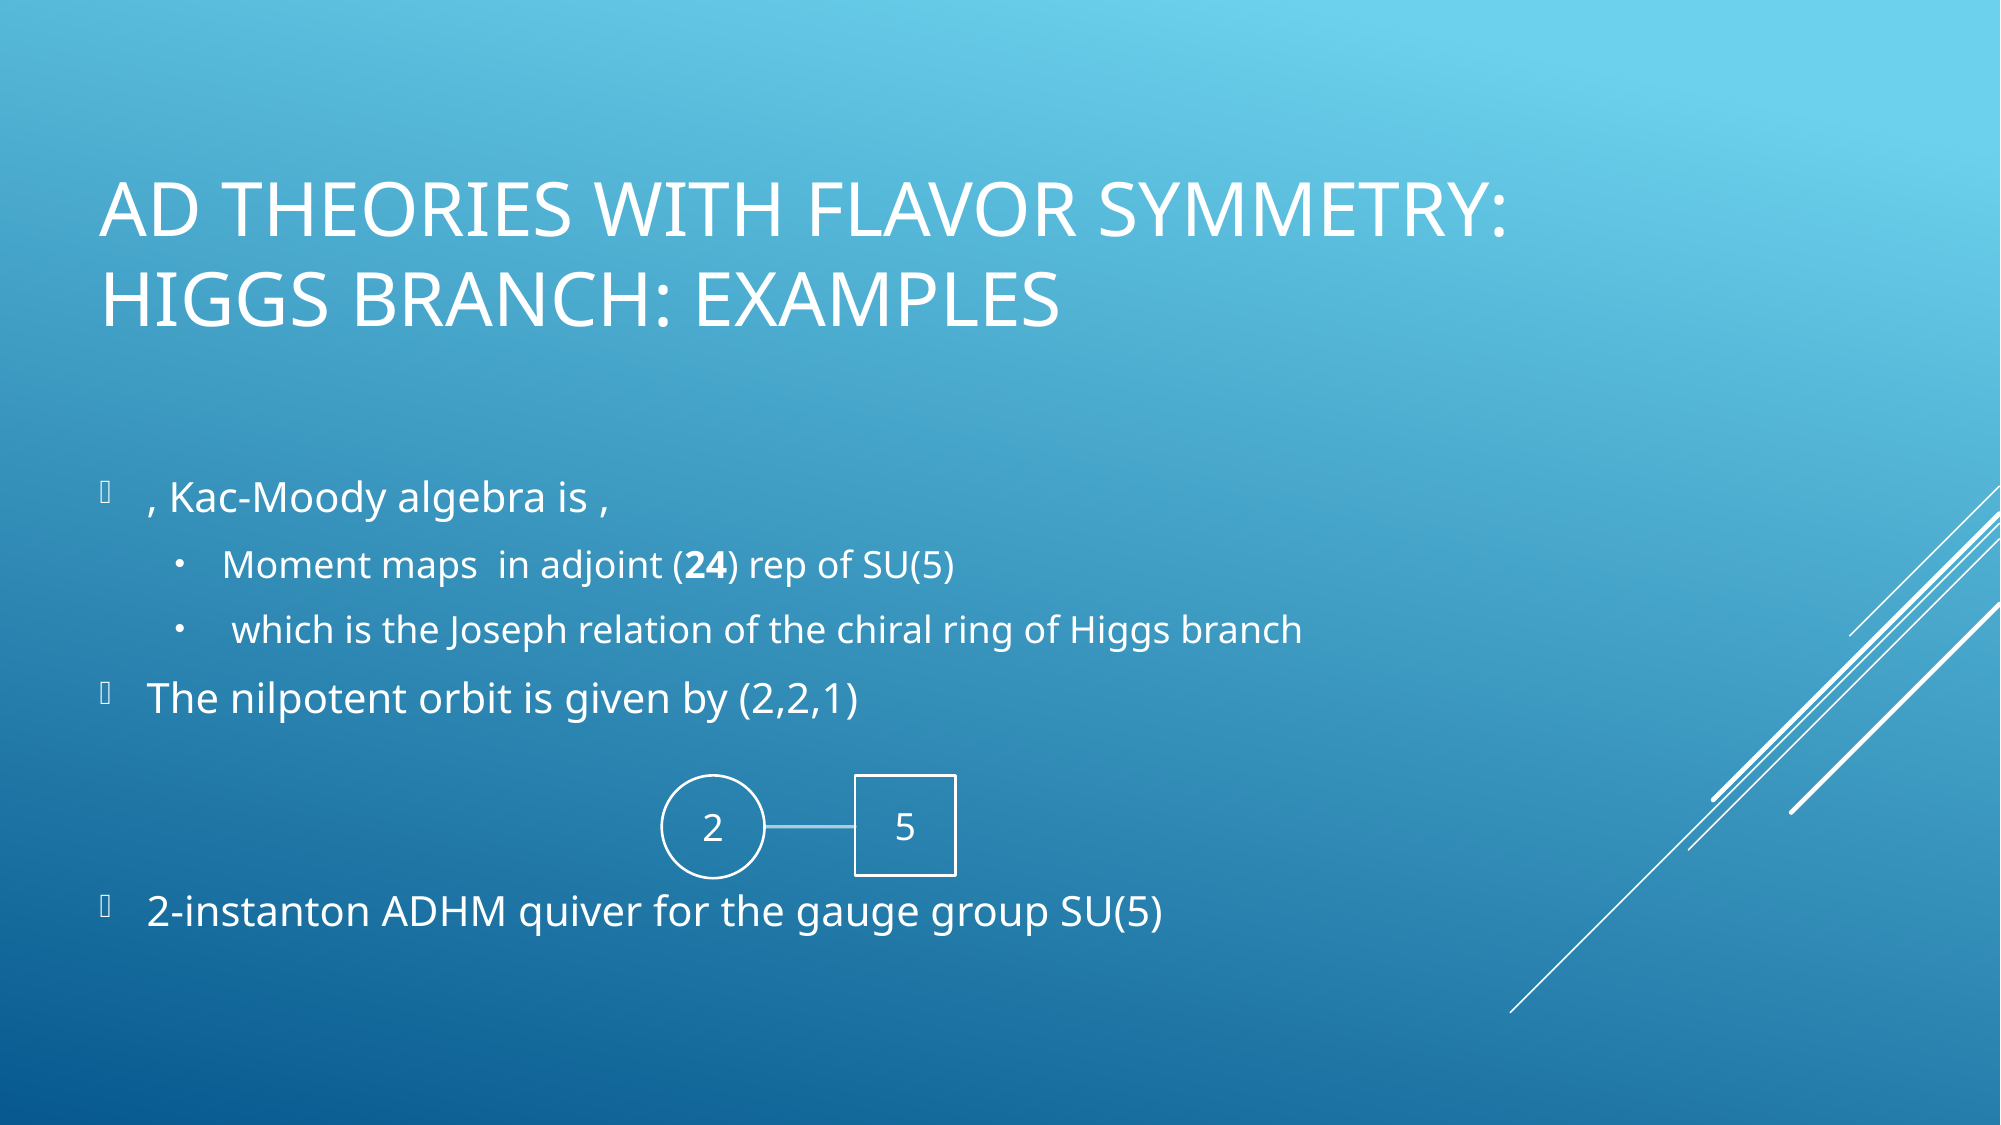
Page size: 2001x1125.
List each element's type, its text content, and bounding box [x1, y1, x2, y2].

title AD theories with flavor symmetry: Higgs branch: Examples [84, 127, 1551, 375]
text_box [661, 775, 956, 879]
